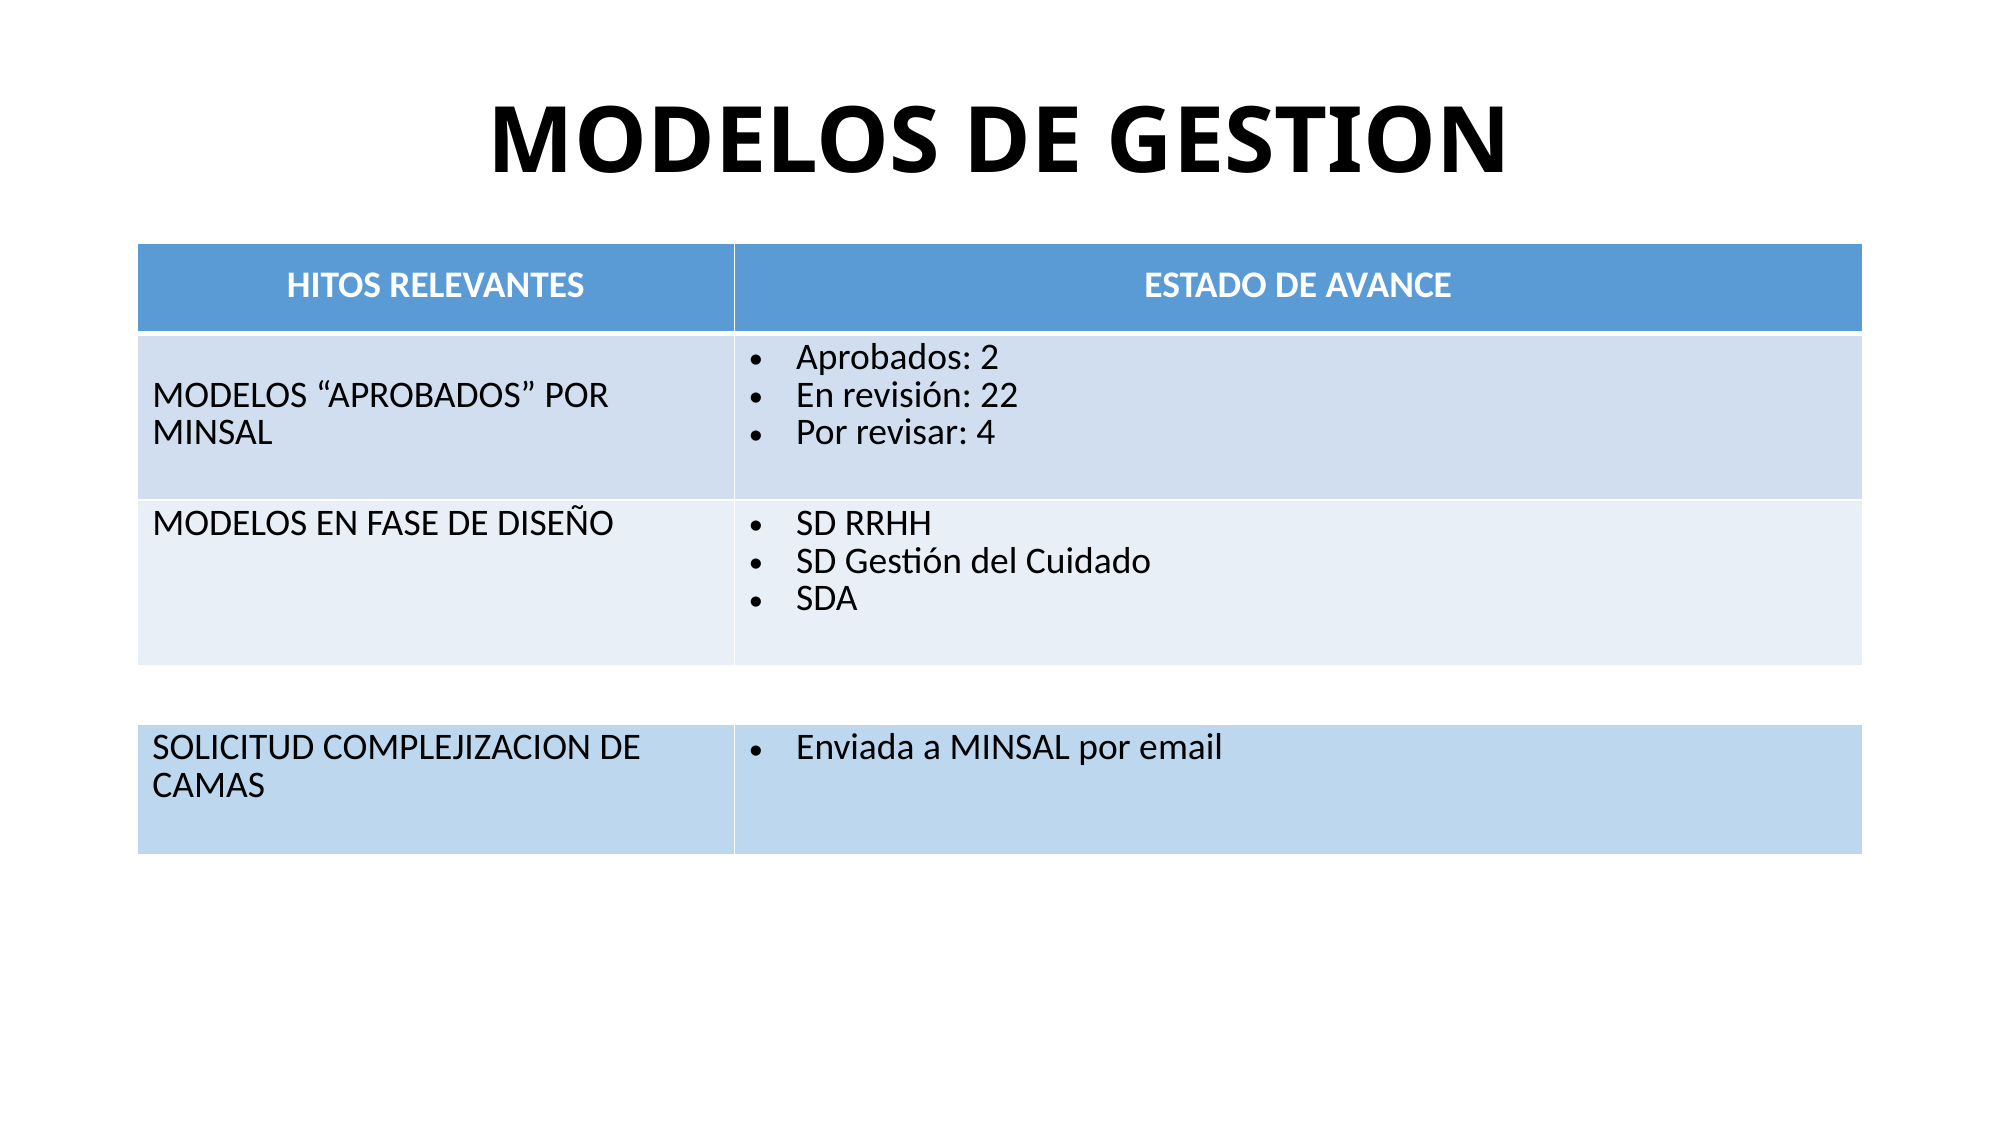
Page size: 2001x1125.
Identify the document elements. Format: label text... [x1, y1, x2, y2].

table_header ESTADO DE AVANCE [735, 244, 1862, 331]
table_cell Aprobados: 2 En revisión: 22 Por revisar: 4 [735, 336, 1862, 499]
table_header SOLICITUD COMPLEJIZACION DE CAMAS [138, 725, 734, 854]
table_header Enviada a MINSAL por email [735, 725, 1862, 854]
table_cell MODELOS EN FASE DE DISEÑO [138, 501, 734, 665]
table_cell SD RRHH SD Gestión del Cuidado SDA [735, 501, 1862, 665]
table_header HITOS RELEVANTES [138, 244, 734, 331]
table_cell MODELOS “APROBADOS” POR MINSAL [138, 336, 734, 499]
title MODELOS DE GESTION [137, 59, 1863, 226]
